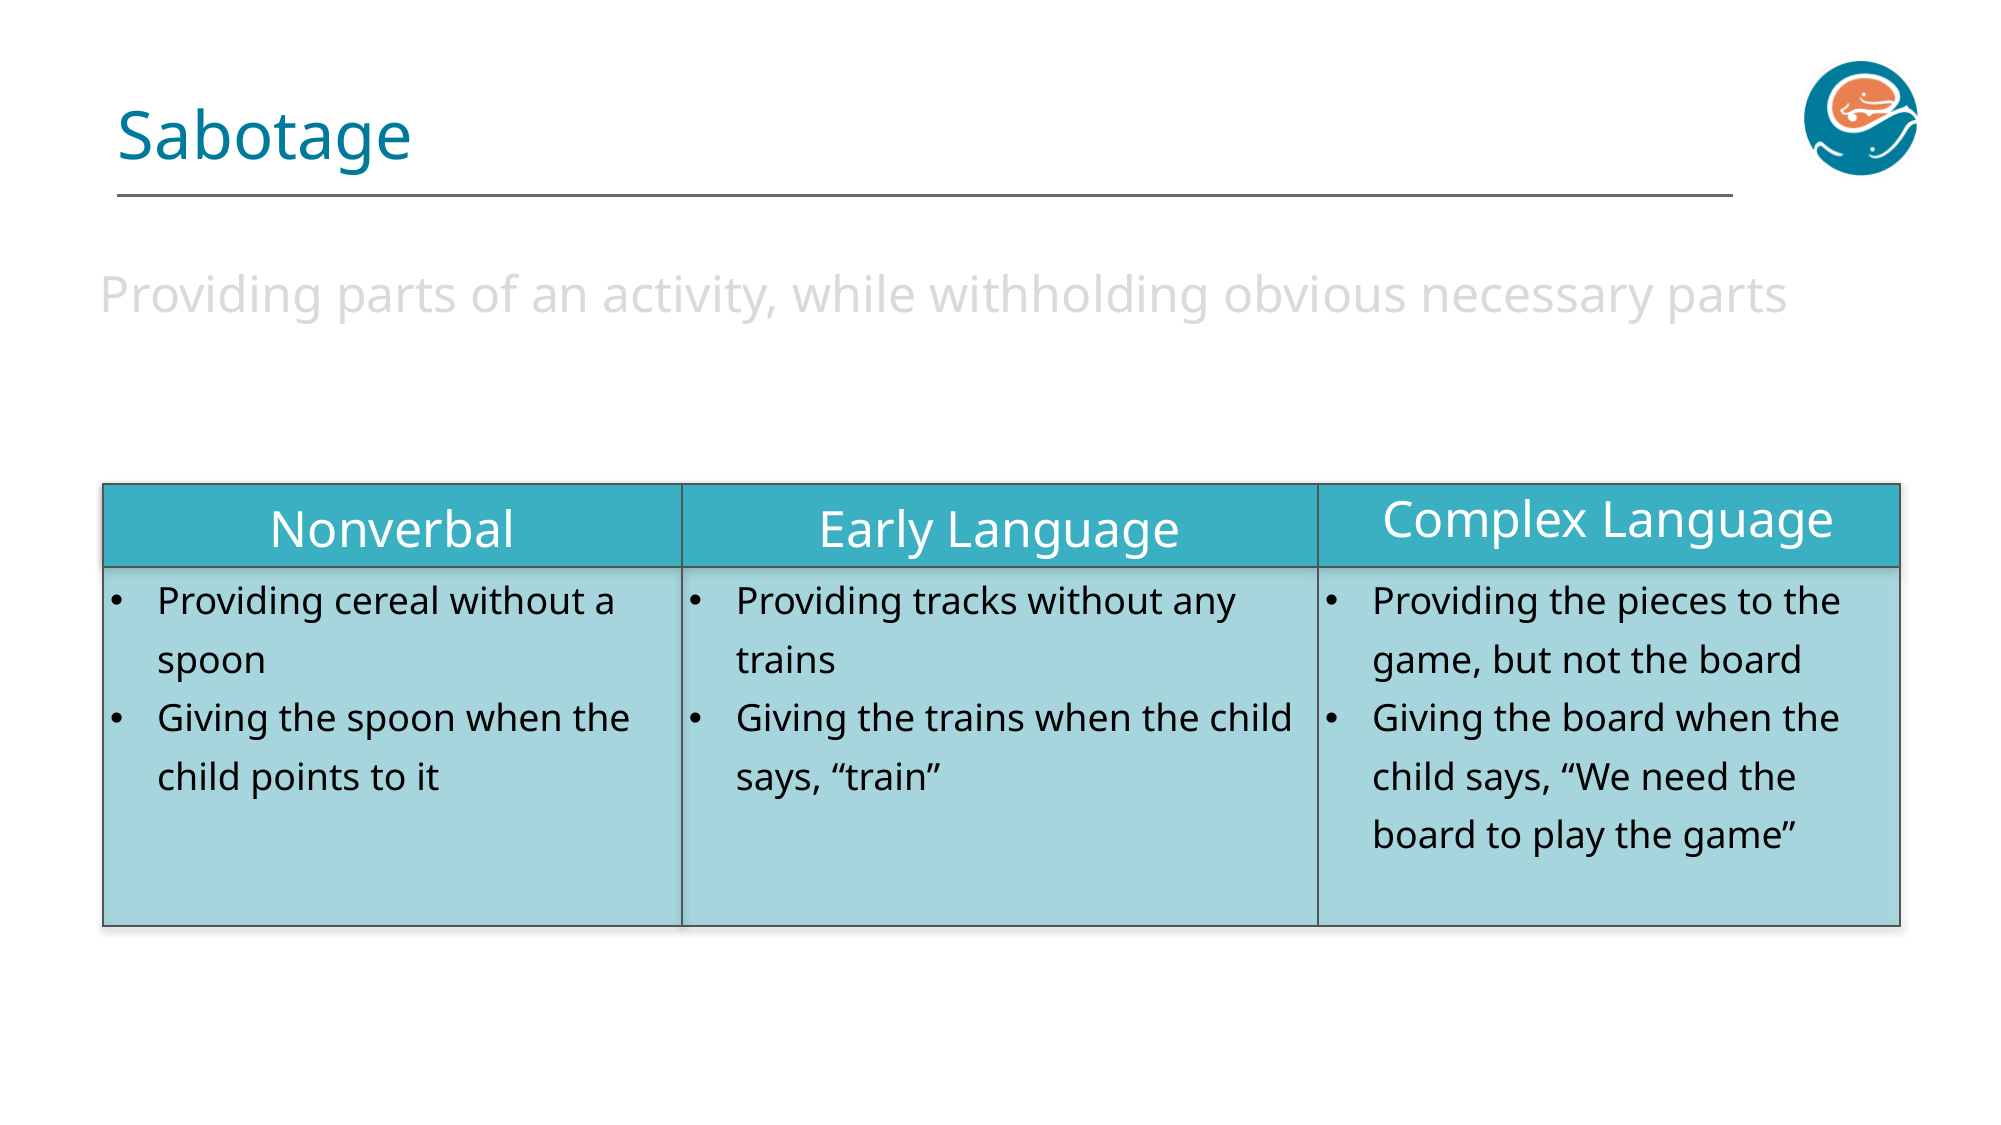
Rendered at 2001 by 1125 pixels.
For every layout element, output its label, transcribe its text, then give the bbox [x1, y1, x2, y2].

list Sabotage [103, 82, 1833, 183]
table_cell Providing tracks without any trains Giving the trains when the child says, “train” [683, 568, 1317, 925]
table_header Complex Language [1319, 485, 1899, 566]
table_header Nonverbal [104, 485, 681, 566]
table_cell Providing the pieces to the game, but not the board Giving the board when the child says, “We need the board to play the game” [1319, 568, 1899, 925]
list Providing parts of an activity, while withholding obvious necessary parts [99, 262, 1900, 484]
table_header Early Language [683, 485, 1317, 566]
table_cell Providing cereal without a spoon Giving the spoon when the child points to it [104, 568, 681, 925]
